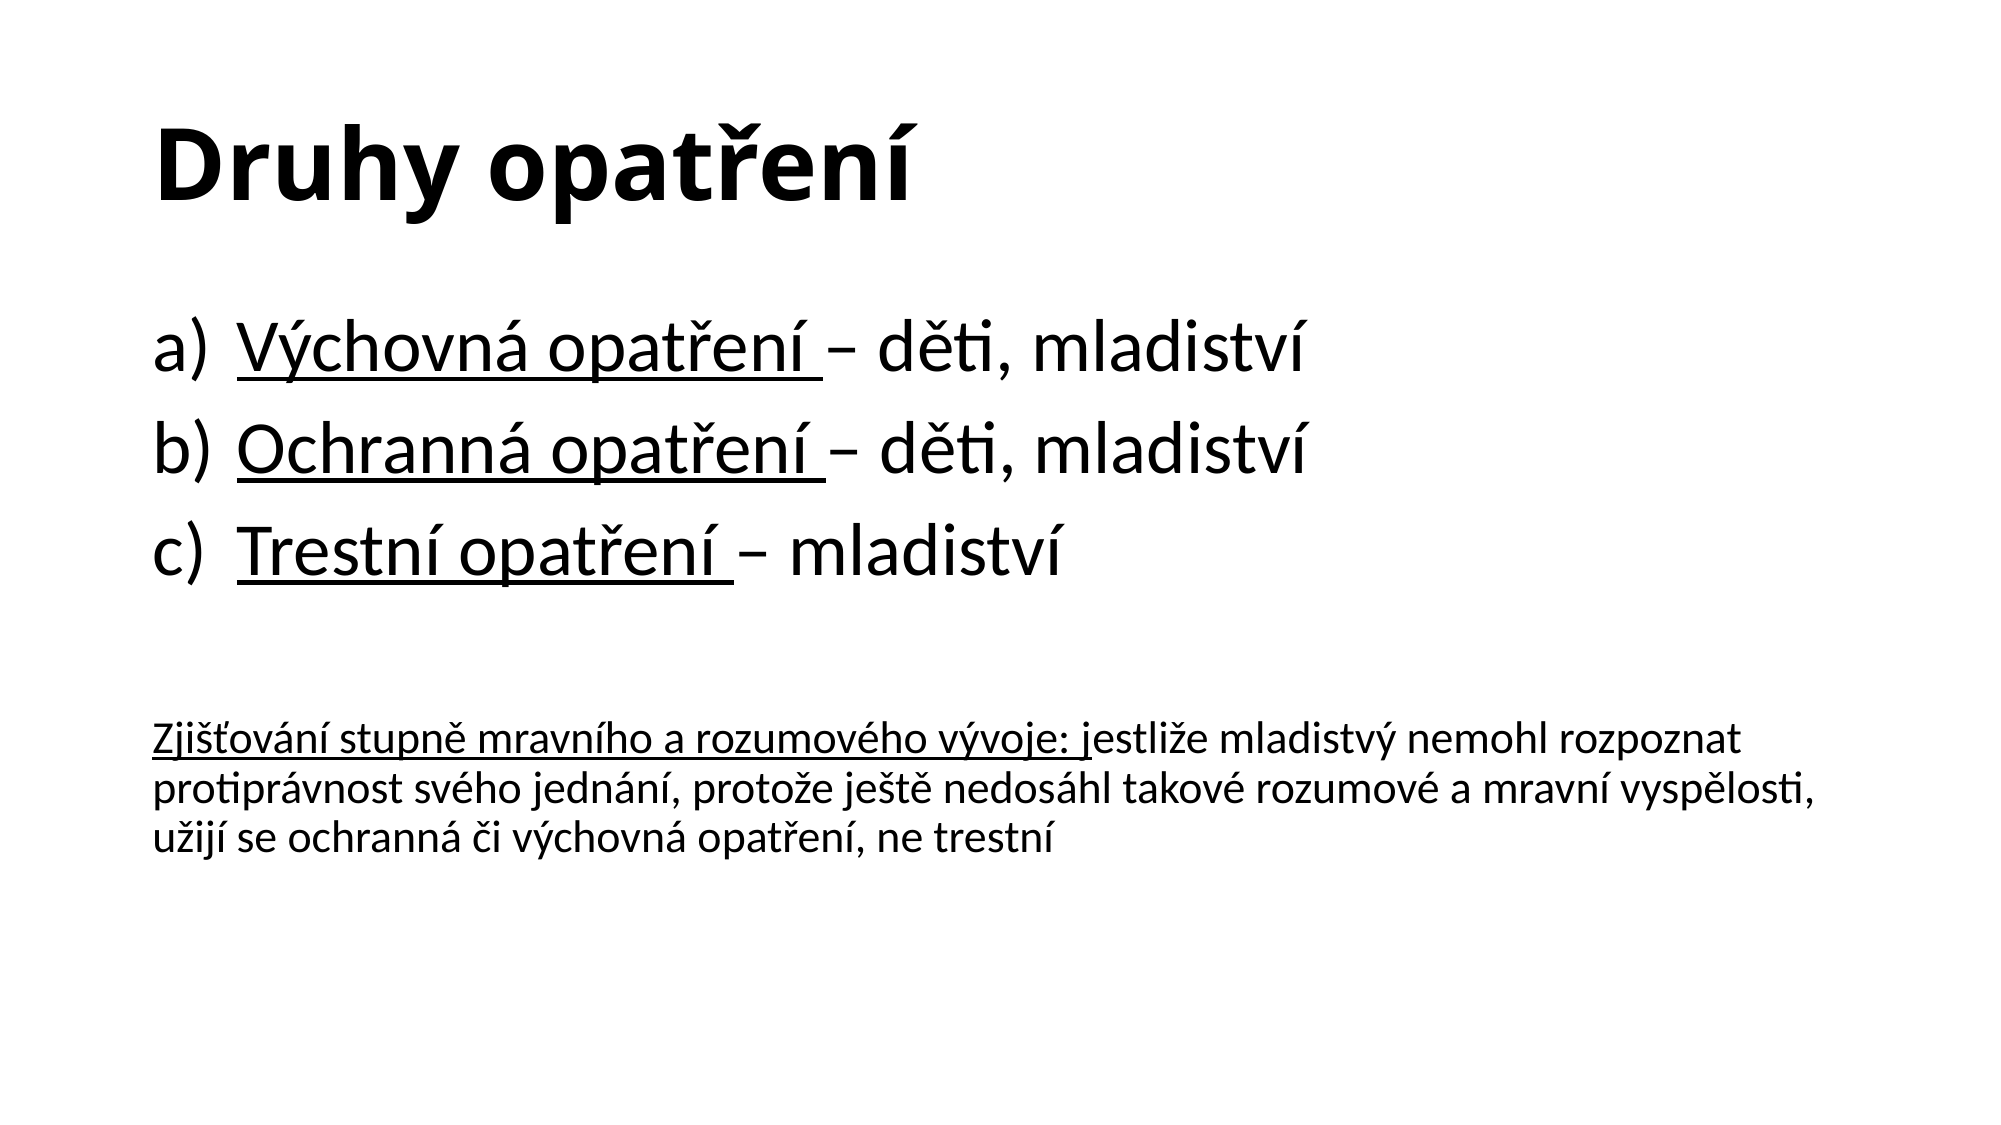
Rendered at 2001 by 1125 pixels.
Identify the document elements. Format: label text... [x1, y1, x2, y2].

title Druhy opatření [137, 59, 1863, 278]
list Výchovná opatření – děti, mladiství Ochranná opatření – děti, mladiství Trestní opatření – mladiství Zjišťování stupně mravního a rozumového vývoje: jestliže mladistvý nemohl rozpoznat protiprávnost svého jednání, protože ještě nedosáhl takové rozumové a mravní vyspělosti, užijí se ochranná či výchovná opatření, ne trestní [137, 299, 1863, 1014]
